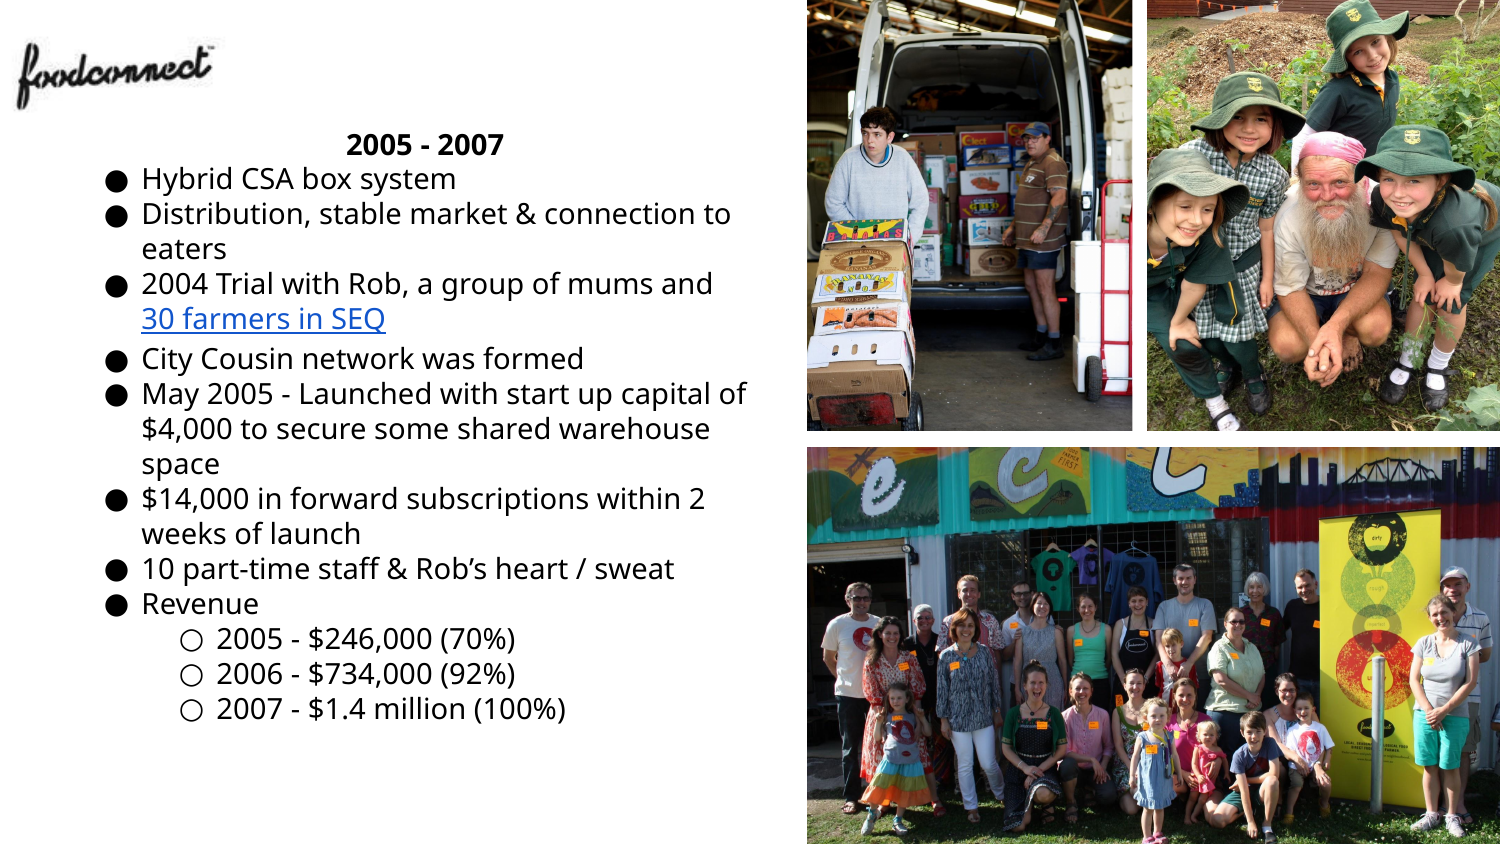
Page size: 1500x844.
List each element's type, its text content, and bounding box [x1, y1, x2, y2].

picture [0, 0, 230, 154]
picture [806, 0, 1133, 431]
list 2005 - 2007 Hybrid CSA box system Distribution, stable market & connection to eaters 2004 Trial with Rob, a group of mums and 30 farmers in SEQ City Cousin network was formed May 2005 - Launched with start up capital of $4,000 to secure some shared warehouse space $14,000 in forward subscriptions within 2 weeks of launch 10 part-time staff & Rob’s heart / sweat Revenue 2005 - $246,000 (70%) 2006 - $734,000 (92%) 2007 - $1.4 million (100%) [51, 110, 781, 819]
picture [806, 447, 1500, 844]
picture [1147, 0, 1500, 431]
